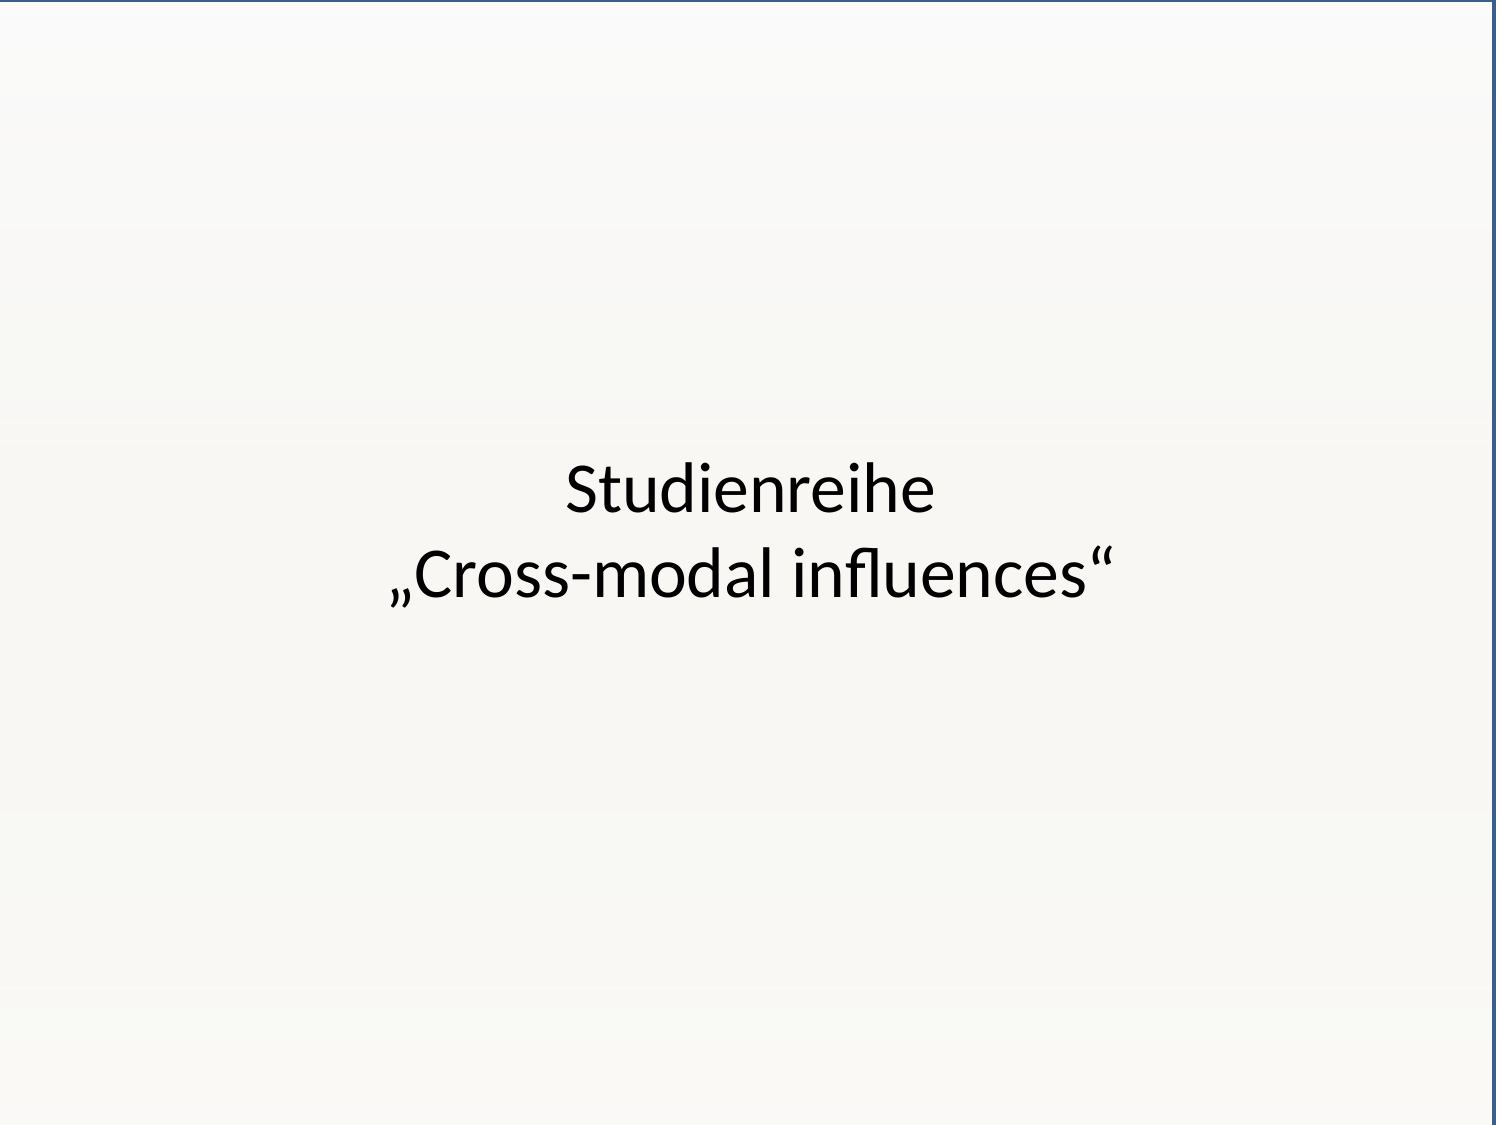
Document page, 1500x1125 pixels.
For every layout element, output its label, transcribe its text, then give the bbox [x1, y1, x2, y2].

title Studienreihe „Cross-modal influences“ [171, 432, 1331, 621]
text_box [0, 0, 1496, 1125]
